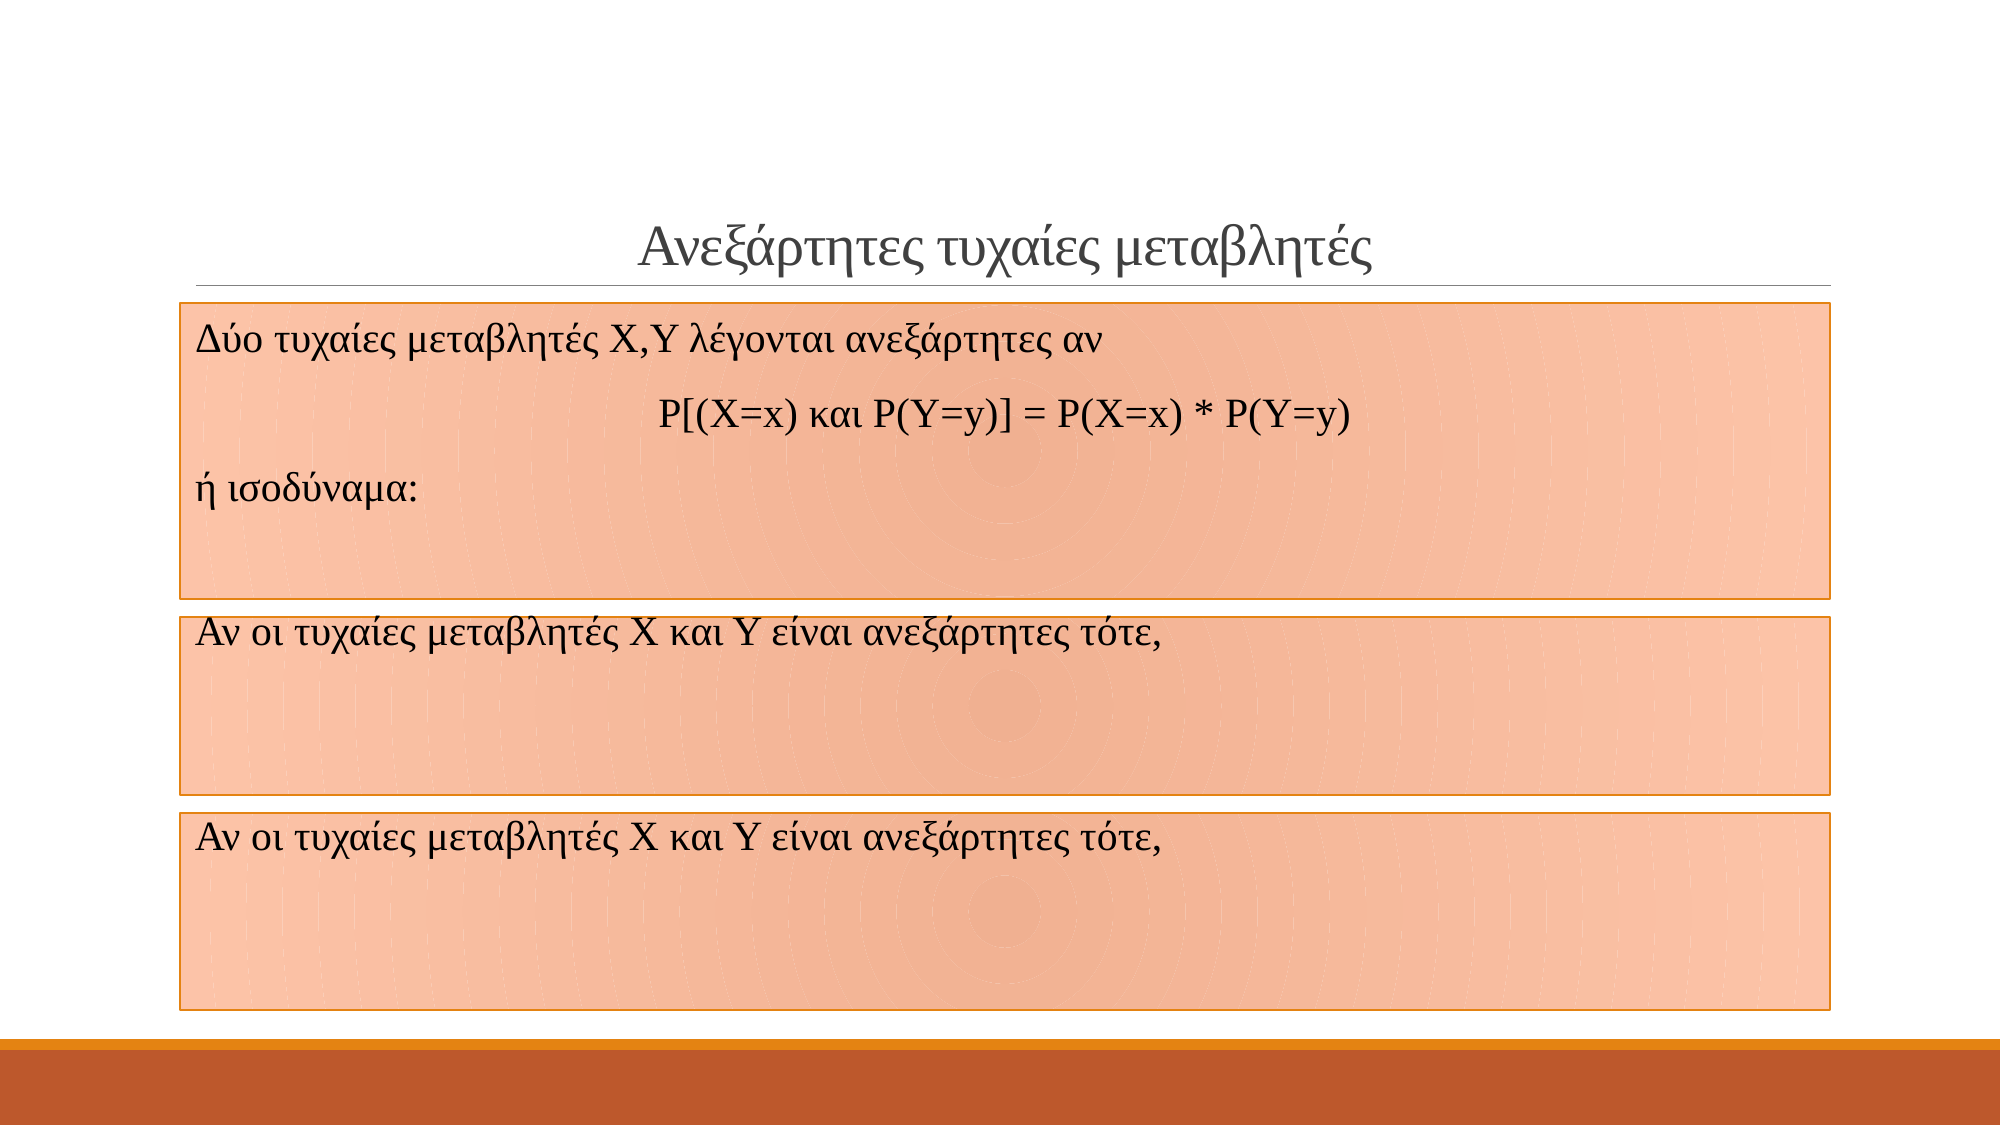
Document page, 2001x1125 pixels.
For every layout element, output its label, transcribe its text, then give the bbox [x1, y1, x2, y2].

title Ανεξάρτητες τυχαίες μεταβλητές [179, 47, 1830, 285]
